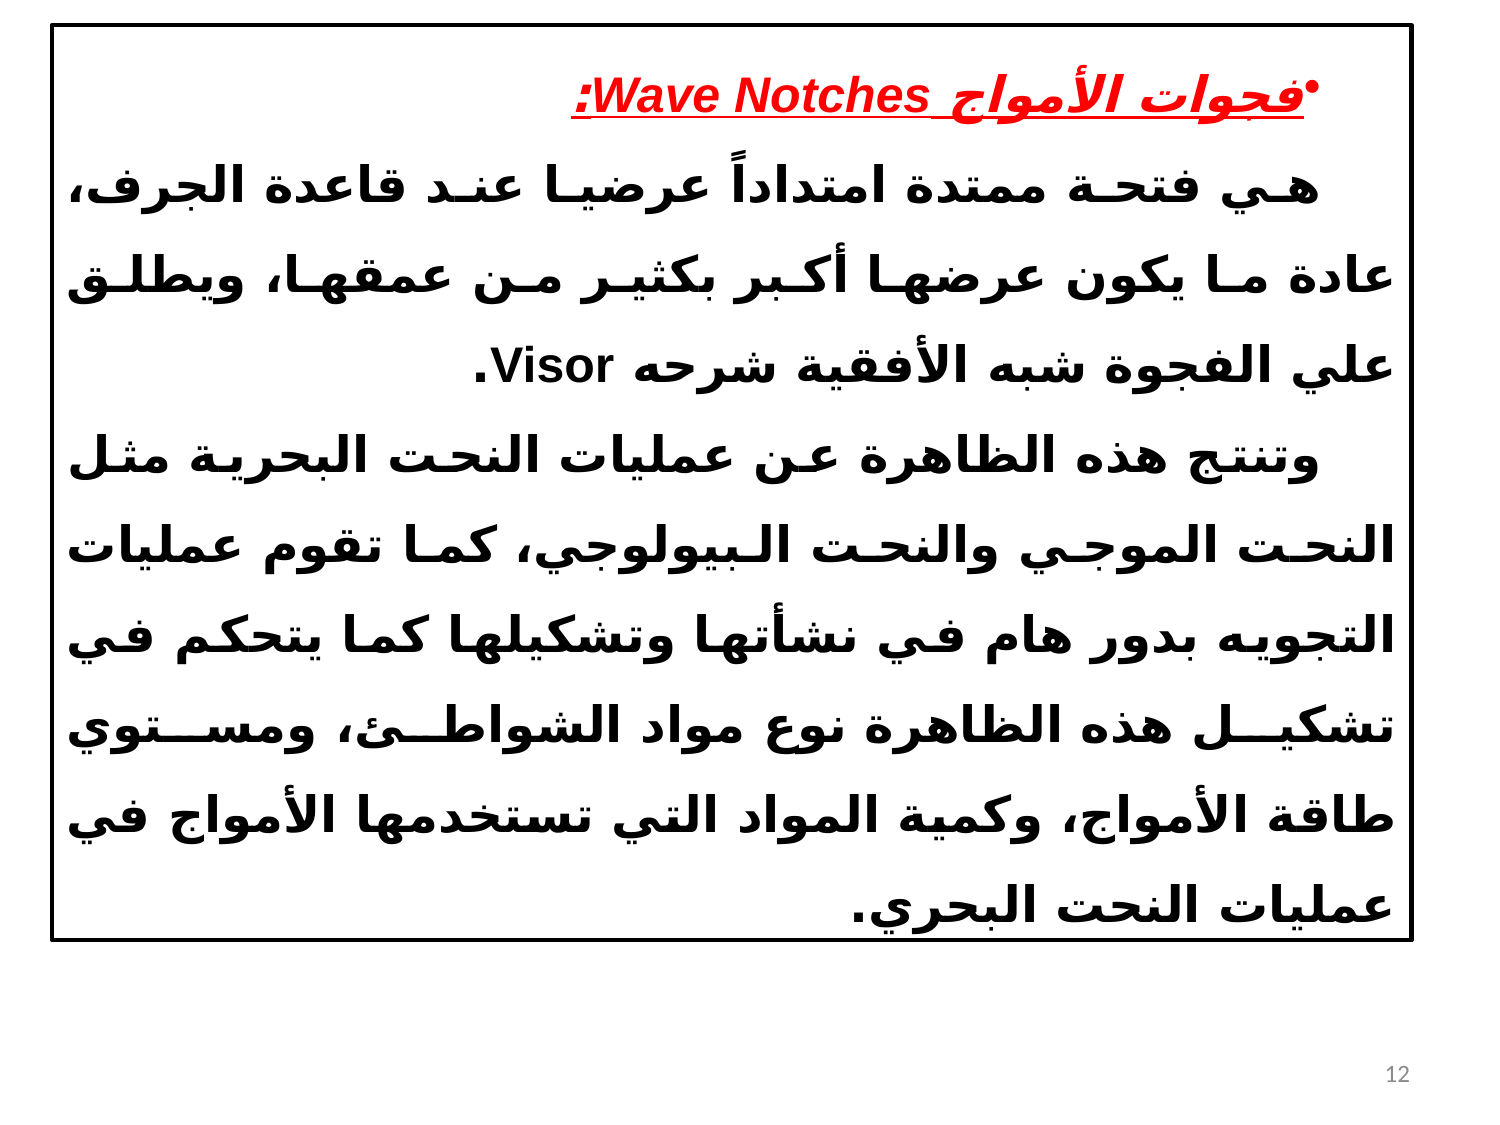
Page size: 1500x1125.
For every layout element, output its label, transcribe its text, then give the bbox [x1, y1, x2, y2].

text_box فجوات الأمواج Wave Notches: هي فتحة ممتدة امتداداً عرضيا عند قاعدة الجرف، عادة ما يكون عرضها أكبر بكثير من عمقها، ويطلق علي الفجوة شبه الأفقية شرحه Visor. وتنتج هذه الظاهرة عن عمليات النحت البحرية مثل النحت الموجي والنحت البيولوجي، كما تقوم عمليات التجويه بدور هام في نشأتها وتشكيلها كما يتحكم في تشكيل هذه الظاهرة نوع مواد الشواطئ، ومستوي طاقة الأمواج، وكمية المواد التي تستخدمها الأمواج في عمليات النحت البحري. [50, 23, 1414, 942]
slide_number 12 [1074, 1042, 1425, 1103]
